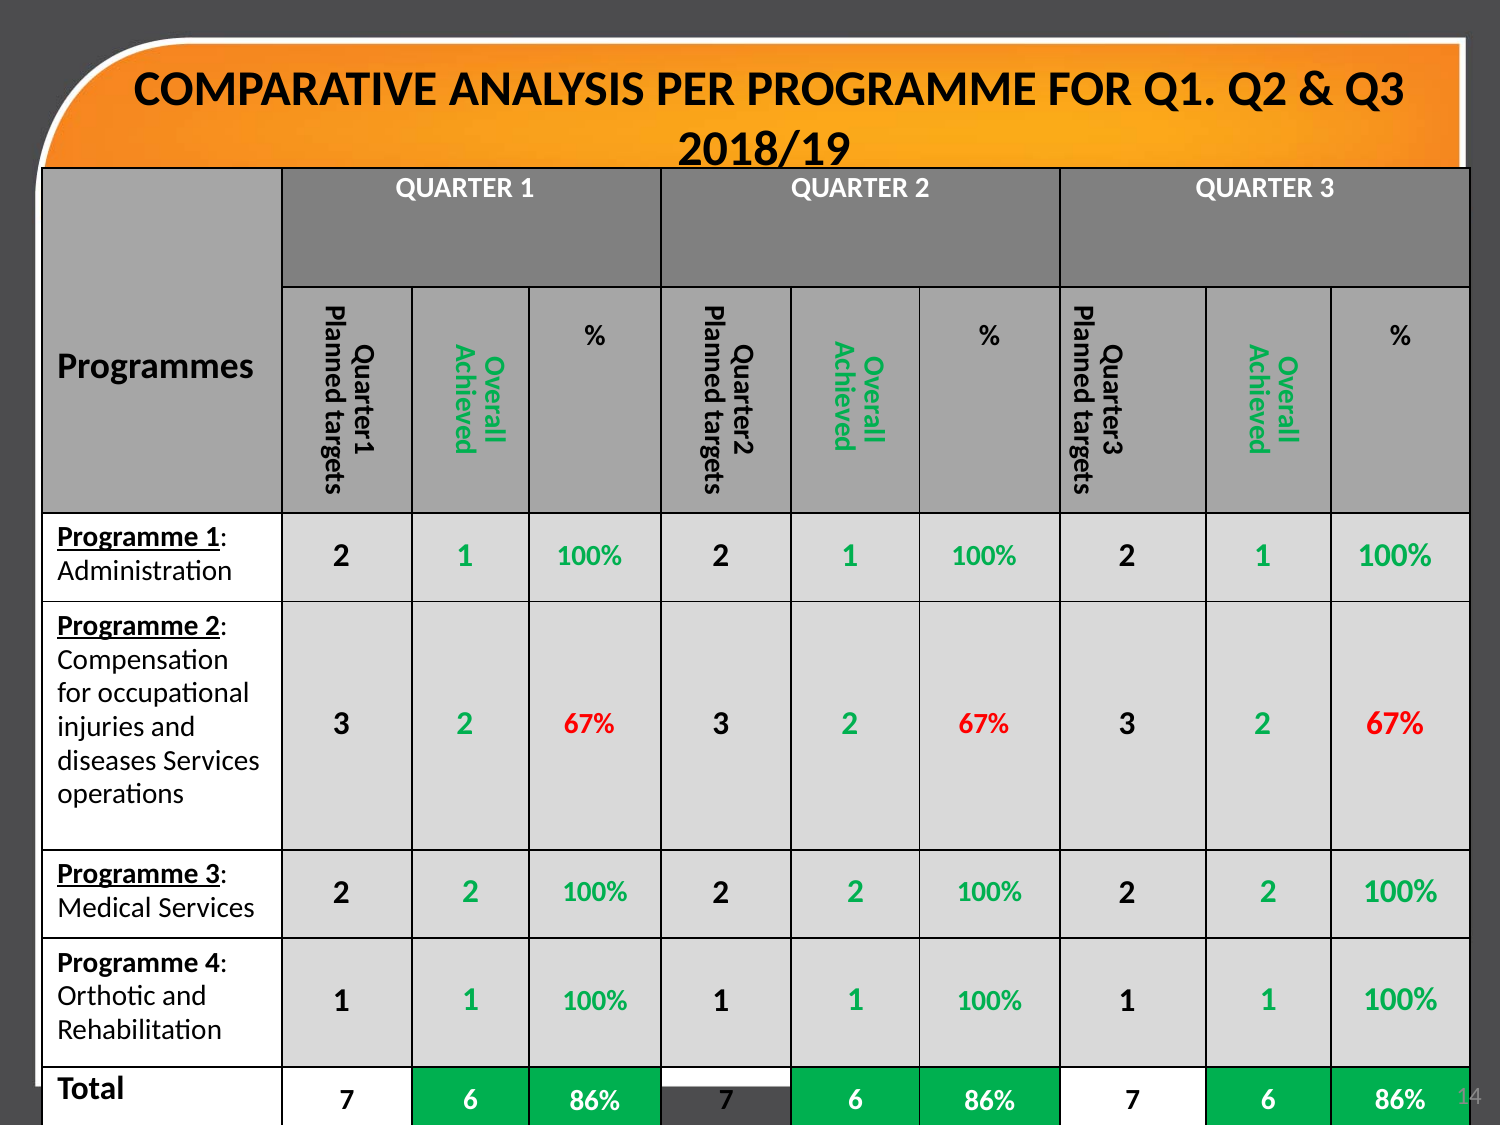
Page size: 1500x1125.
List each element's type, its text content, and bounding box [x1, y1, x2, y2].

table_cell 100% [920, 851, 1059, 937]
table_cell 6 [413, 1068, 528, 1125]
table_header Programmes [43, 169, 281, 512]
table_cell 86% [530, 1068, 660, 1125]
table_cell 100% [530, 939, 660, 1066]
table_cell 1 [1061, 939, 1205, 1066]
table_cell Quarter2 Planned targets [662, 288, 790, 512]
table_cell 100% [1332, 851, 1469, 937]
table_cell Overall Achieved [413, 288, 528, 512]
table_cell 2 [662, 514, 790, 601]
table_cell 3 [662, 602, 790, 849]
picture [0, 0, 1500, 1125]
table_cell 100% [1332, 514, 1469, 601]
table_cell 7 [662, 1068, 790, 1125]
table_cell % [920, 288, 1059, 512]
table_cell 86% [920, 1068, 1059, 1125]
table_cell 7 [283, 1068, 411, 1125]
table_cell Programme 4: Orthotic and Rehabilitation [43, 939, 281, 1066]
table_cell Programme 3: Medical Services [43, 851, 281, 937]
title COMPARATIVE ANALYSIS PER PROGRAMME FOR Q1. Q2 & Q3 2018/19 [42, 32, 1497, 169]
table_cell Programme 2: Compensation for occupational injuries and diseases Services operations [43, 602, 281, 849]
table_cell 2 [792, 602, 919, 849]
table_cell Programme 1: Administration [43, 514, 281, 601]
table_cell % [1332, 288, 1469, 512]
slide_number 14 [1146, 1065, 1497, 1125]
table_cell 67% [530, 602, 660, 849]
table_cell 2 [283, 514, 411, 601]
table_cell Overall Achieved [1207, 288, 1330, 512]
table_cell 2 [662, 851, 790, 937]
table_cell 6 [792, 1068, 919, 1125]
table_cell 100% [920, 939, 1059, 1066]
table_cell 3 [1061, 602, 1205, 849]
table_cell 2 [413, 851, 528, 937]
table_cell 100% [530, 514, 660, 601]
table_cell 1 [1207, 514, 1330, 601]
table_cell 100% [920, 514, 1059, 601]
table_cell 1 [413, 939, 528, 1066]
table_cell 2 [1207, 851, 1330, 937]
table_cell Quarter1 Planned targets [283, 288, 411, 512]
table_cell 100% [530, 851, 660, 937]
table_cell 1 [792, 939, 919, 1066]
table_cell 2 [283, 851, 411, 937]
table_cell 1 [792, 514, 919, 601]
table_cell 2 [1207, 602, 1330, 849]
table_cell 67% [1332, 602, 1469, 849]
table_cell Total [43, 1068, 281, 1125]
table_cell 1 [413, 514, 528, 601]
table_cell % [530, 288, 660, 512]
table_cell Overall Achieved [792, 288, 919, 512]
table_header QUARTER 1 [283, 169, 660, 286]
table_cell 2 [792, 851, 919, 937]
table_cell 7 [1061, 1068, 1146, 1125]
table_cell 2 [413, 602, 528, 849]
table_header QUARTER 2 [662, 169, 1059, 286]
table_cell 2 [1061, 851, 1205, 937]
table_cell Quarter3 Planned targets [1061, 288, 1205, 512]
table_cell 100% [1332, 939, 1469, 1065]
table_cell 1 [283, 939, 411, 1066]
table_cell 3 [283, 602, 411, 849]
table_cell 1 [1207, 939, 1330, 1065]
table_header QUARTER 3 [1061, 169, 1469, 286]
table_cell 1 [662, 939, 790, 1066]
table_cell 67% [920, 602, 1059, 849]
table_cell 2 [1061, 514, 1205, 601]
